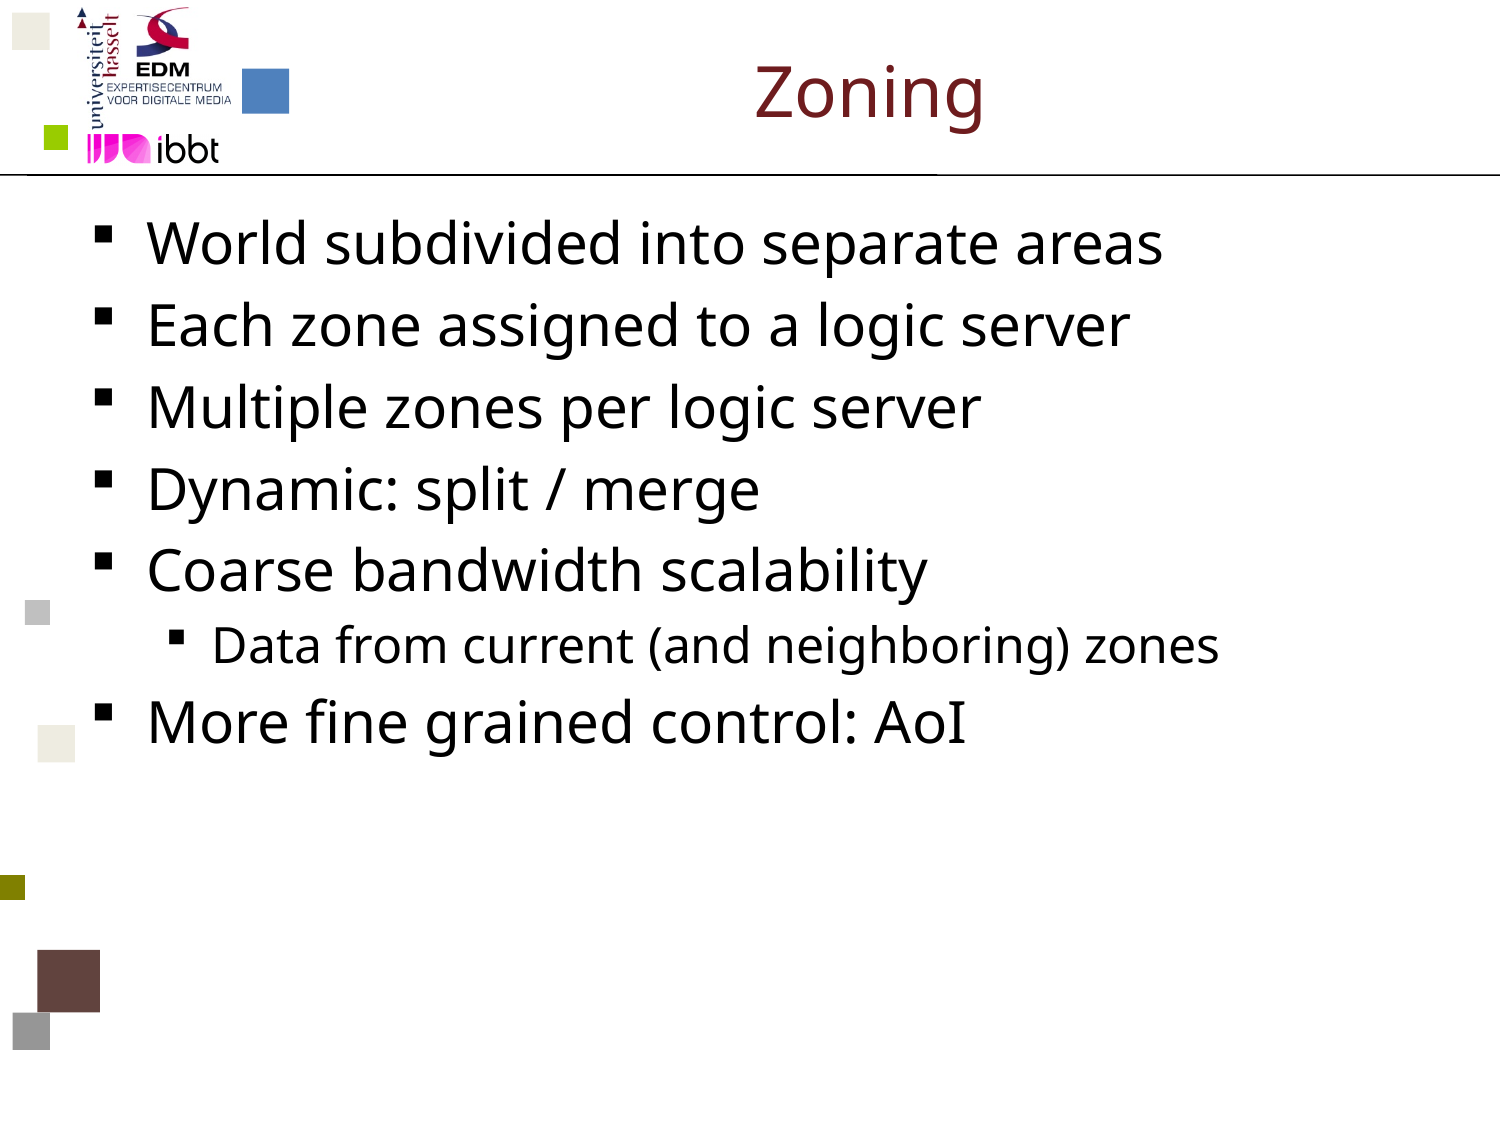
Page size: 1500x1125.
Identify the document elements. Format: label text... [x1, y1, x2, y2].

picture [87, 134, 219, 166]
picture [77, 7, 231, 130]
list World subdivided into separate areas Each zone assigned to a logic server Multiple zones per logic server Dynamic: split / merge Coarse bandwidth scalability Data from current (and neighboring) zones More fine grained control: AoI [75, 199, 1425, 1005]
title Zoning [316, 23, 1425, 155]
